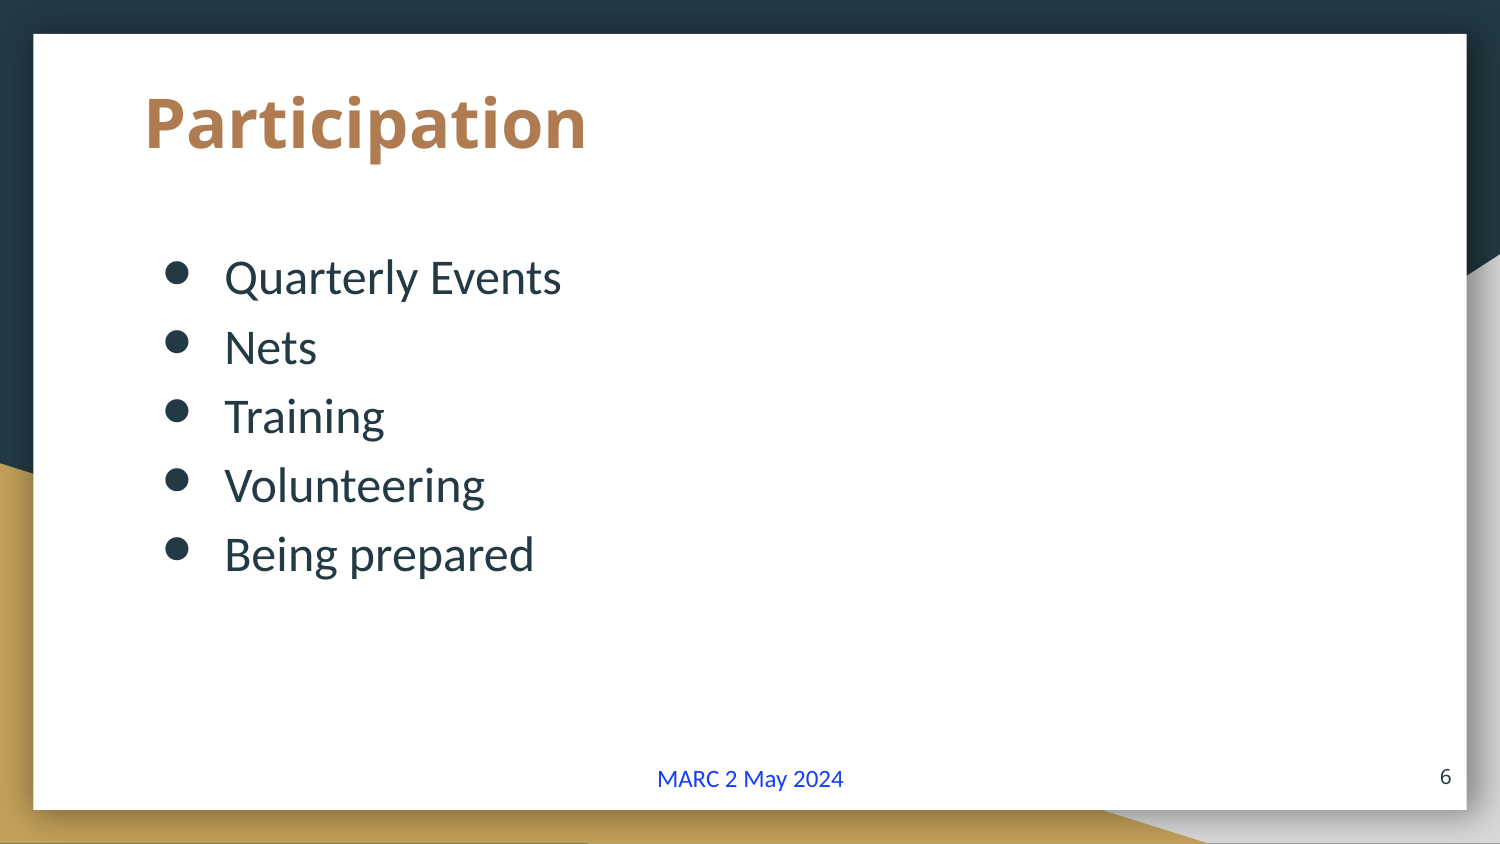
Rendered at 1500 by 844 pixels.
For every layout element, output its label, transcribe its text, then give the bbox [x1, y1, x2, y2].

title Participation [128, 64, 1360, 222]
text_box MARC 2 May 2024 [35, 747, 1467, 813]
list Quarterly Events Nets Training Volunteering Being prepared [134, 221, 1366, 747]
